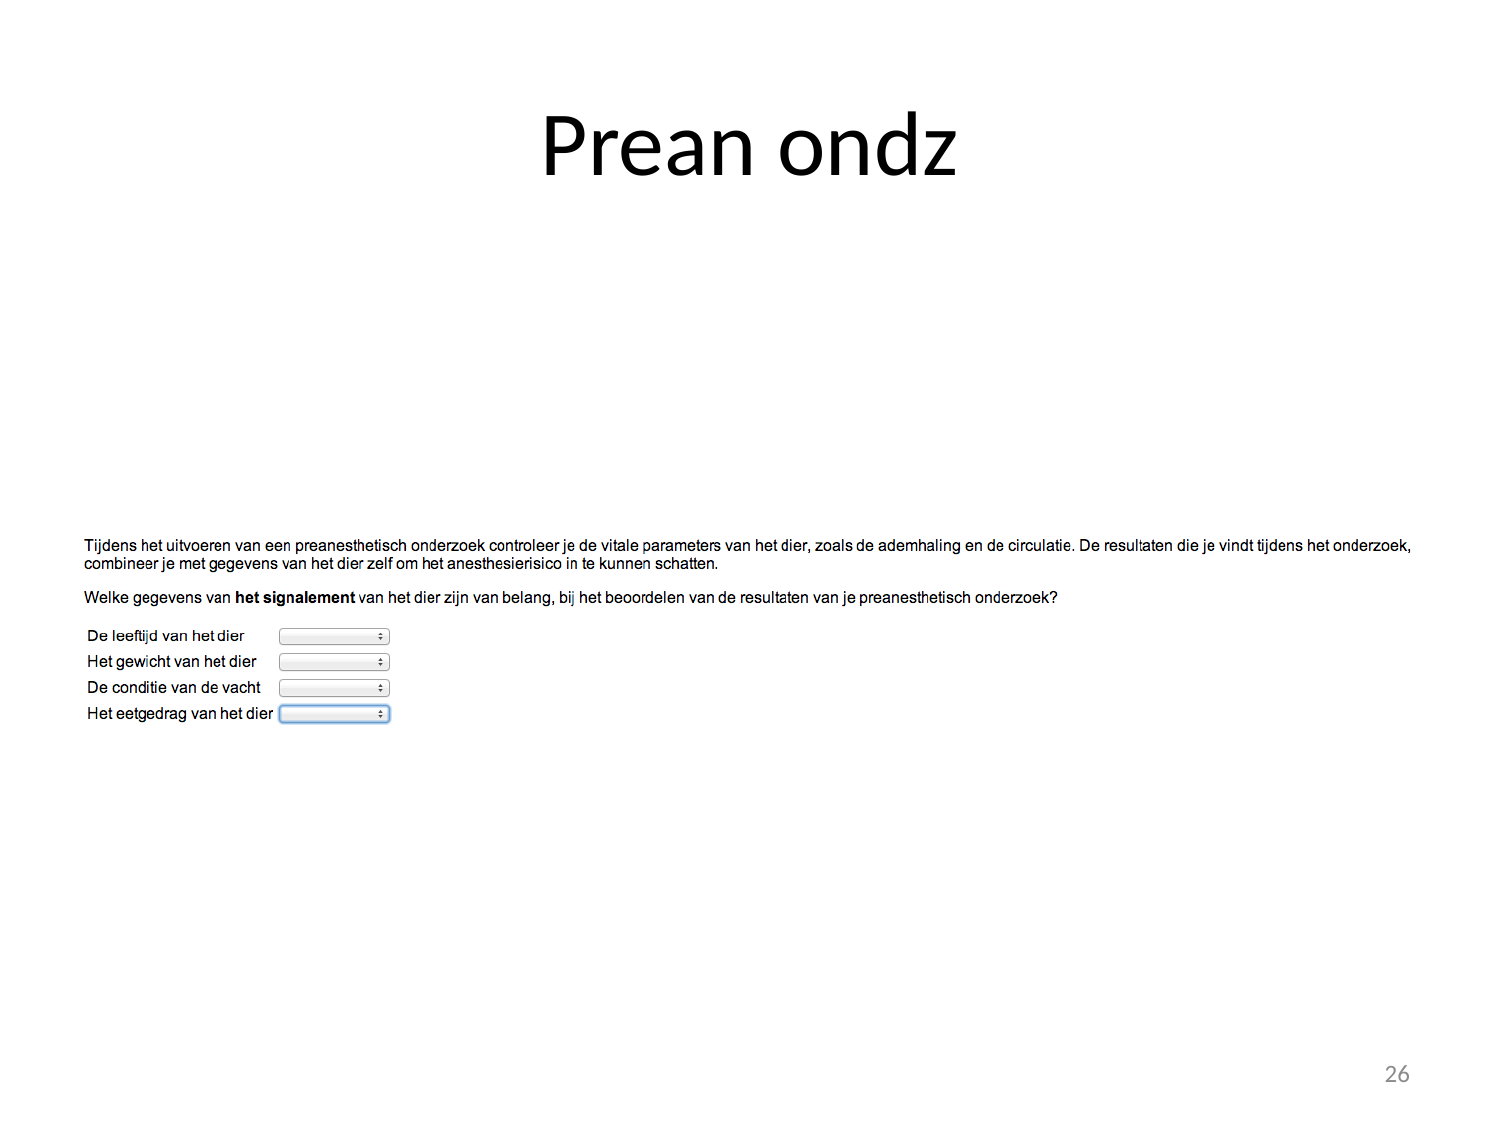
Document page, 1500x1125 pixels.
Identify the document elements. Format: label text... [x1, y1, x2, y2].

slide_number 25 [1074, 1042, 1425, 1103]
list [74, 262, 1426, 1006]
title Prean ondz [75, 45, 1425, 233]
